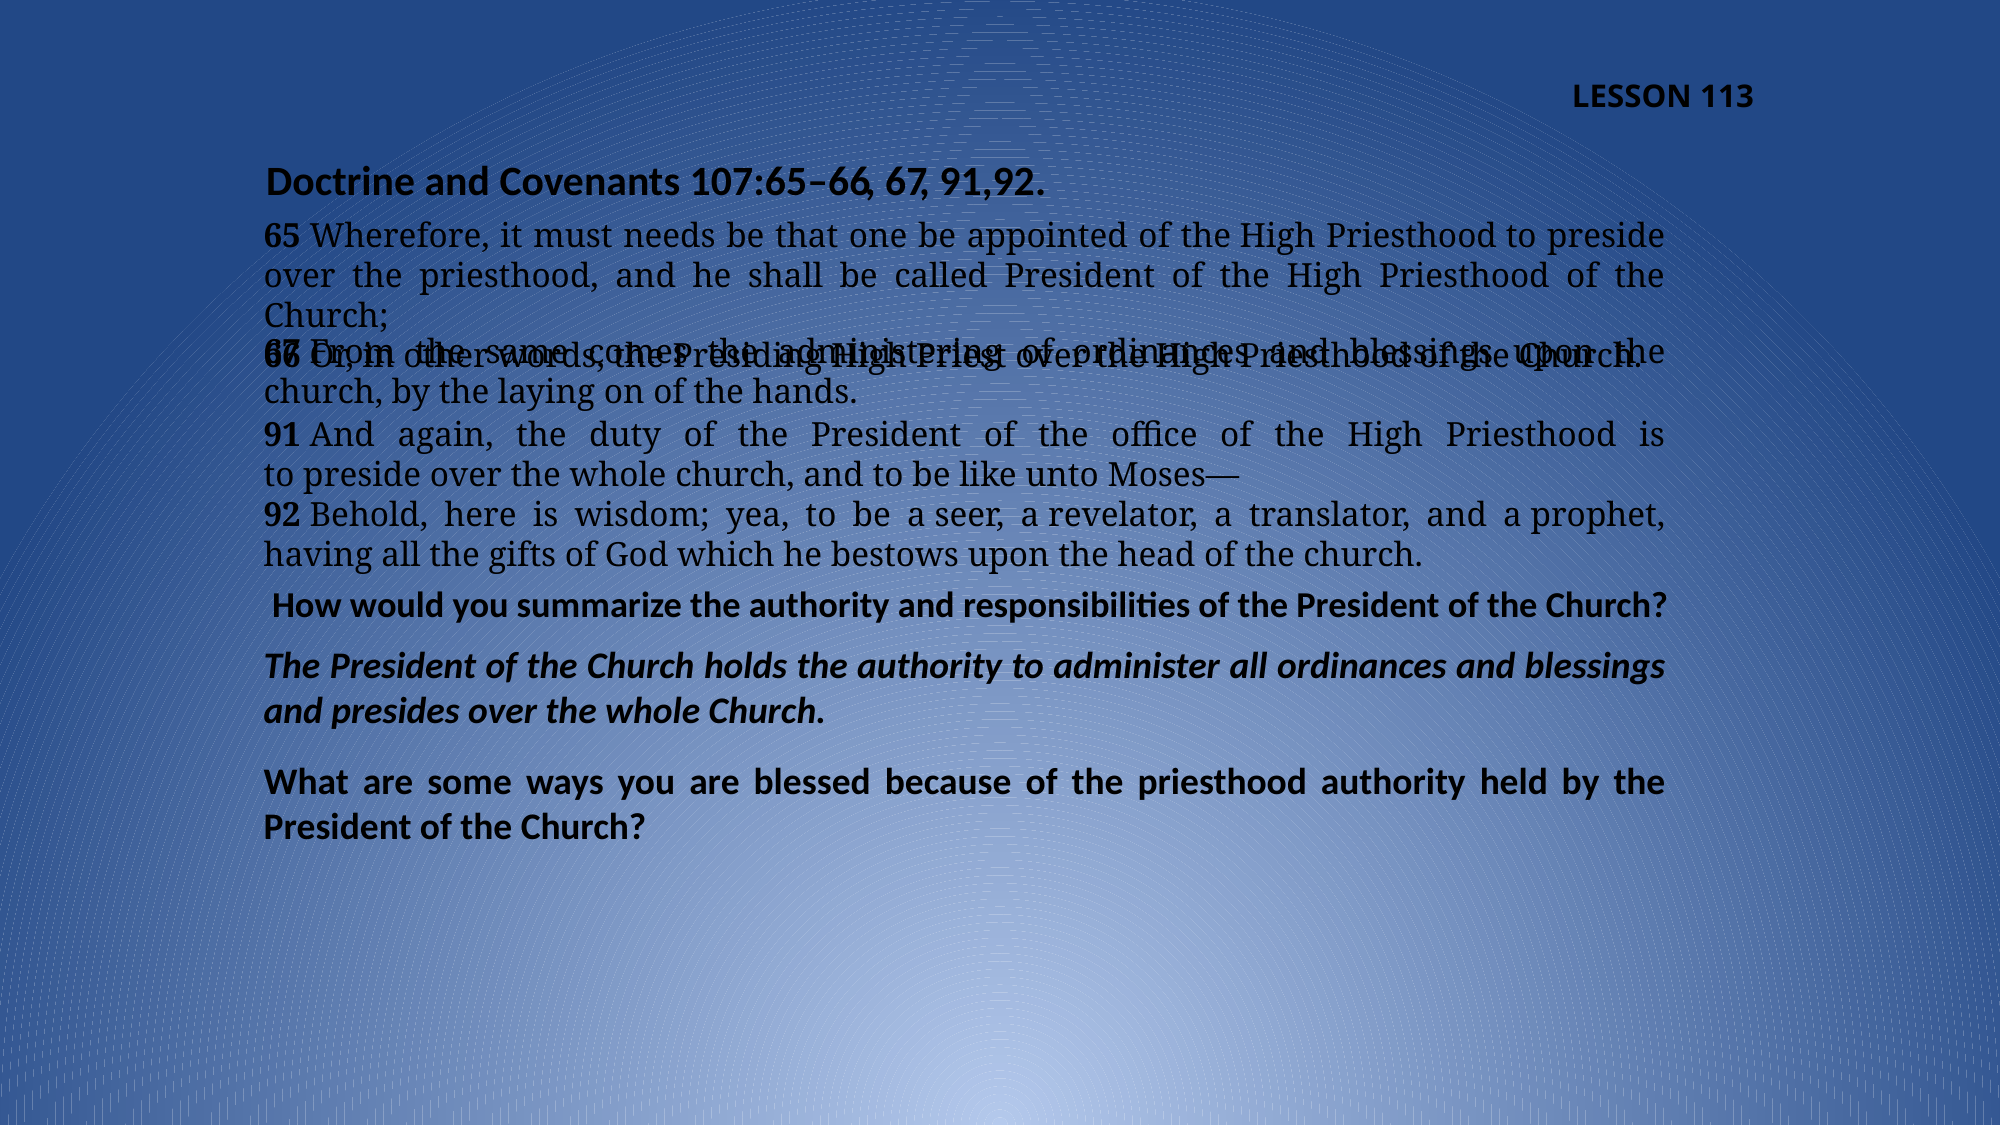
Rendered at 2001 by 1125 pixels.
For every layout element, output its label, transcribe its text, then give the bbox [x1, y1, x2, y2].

text_box 65 Wherefore, it must needs be that one be appointed of the High Priesthood to preside over the priesthood, and he shall be called President of the High Priesthood of the Church; 66 Or, in other words, the Presiding High Priest over the High Priesthood of the Church. [248, 206, 1682, 322]
text_box LESSON 113 [1556, 68, 1773, 147]
text_box , 67 [850, 146, 904, 211]
text_box , 91,92. [904, 146, 1062, 211]
text_box Doctrine and Covenants 107:65–66 [251, 146, 850, 206]
text_box 91 And again, the duty of the President of the office of the High Priesthood is to preside over the whole church, and to be like unto Moses— 92 Behold, here is wisdom; yea, to be a seer, a revelator, a translator, and a prophet, having all the gifts of God which he bestows upon the head of the church. [248, 405, 1682, 573]
text_box 67 From the same comes the administering of ordinances and blessings upon the church, by the laying on of the hands. [248, 322, 1682, 405]
text_box What are some ways you are blessed because of the priesthood authority held by the President of the Church? [248, 749, 1682, 855]
text_box How would you summarize the authority and responsibilities of the President of the Church? [248, 573, 1751, 632]
text_box The President of the Church holds the authority to administer all ordinances and blessings and presides over the whole Church. [248, 633, 1682, 739]
